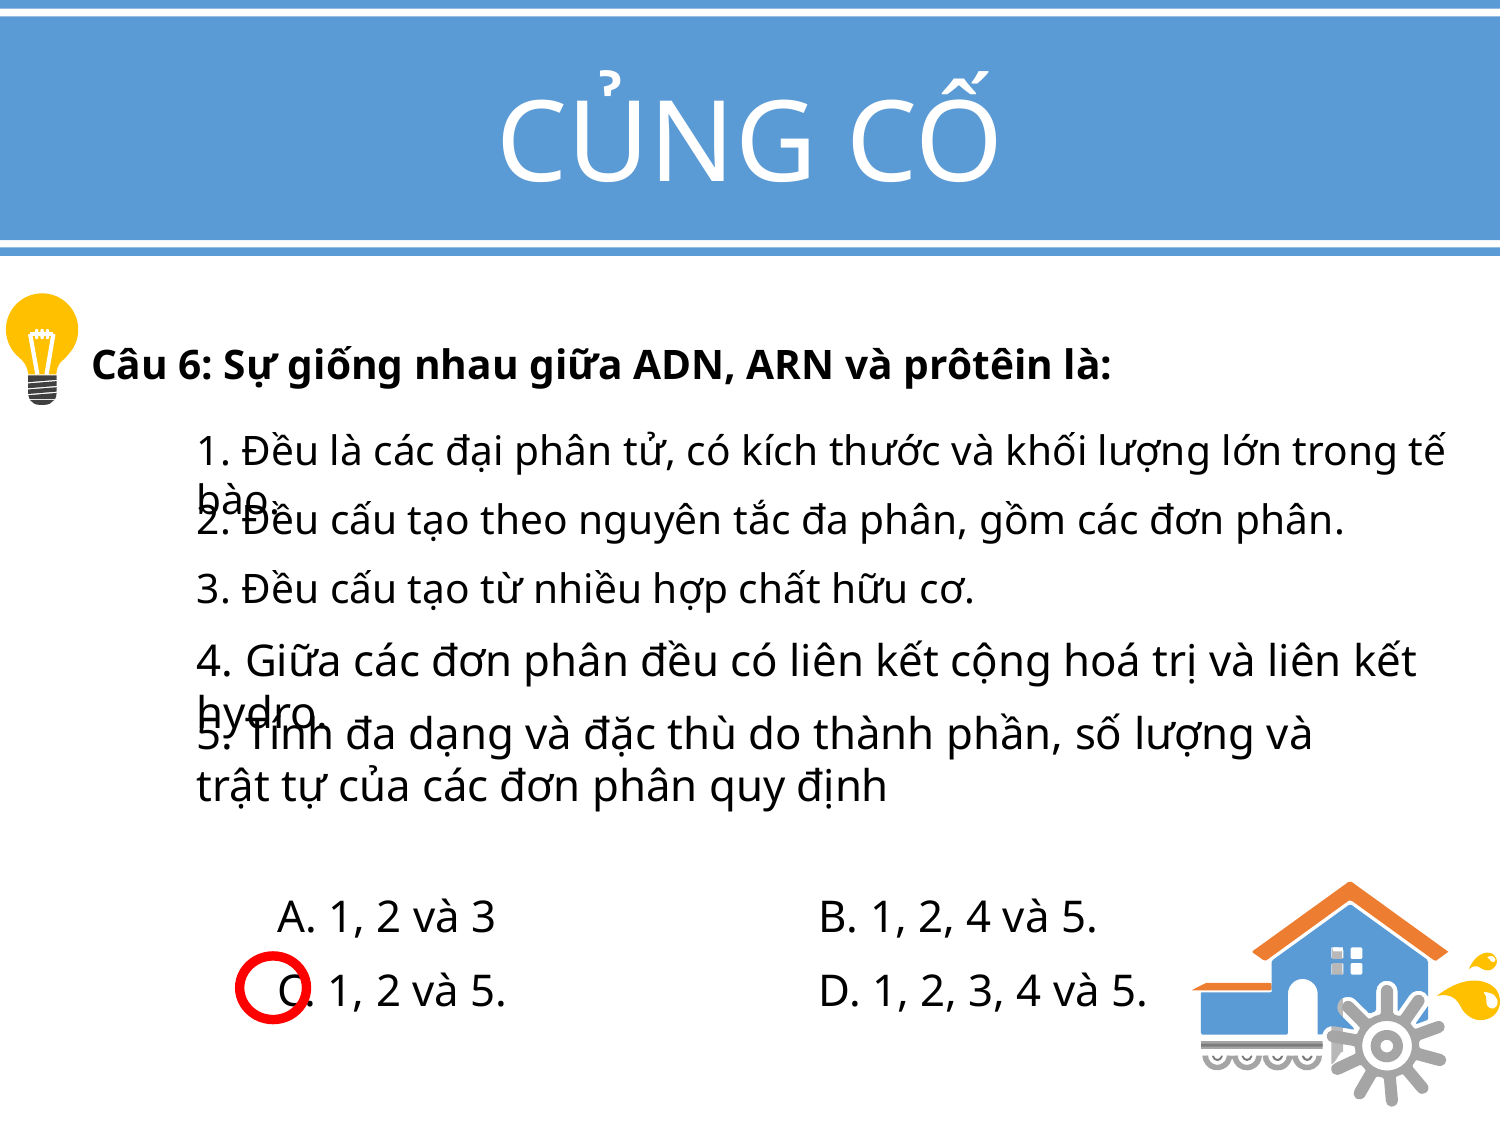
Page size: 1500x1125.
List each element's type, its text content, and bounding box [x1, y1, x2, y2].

text_box B. 1, 2, 4 và 5. [804, 881, 1178, 949]
text_box 3. Đều cấu tạo từ nhiều hợp chất hữu cơ. [182, 555, 1415, 620]
text_box A. 1, 2 và 3 [262, 881, 636, 949]
text_box C. 1, 2 và 5. [262, 955, 782, 1023]
text_box [238, 954, 308, 1021]
text_box 4. Giữa các đơn phân đều có liên kết cộng hoá trị và liên kết hydro. [182, 625, 1500, 745]
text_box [0, 0, 1500, 256]
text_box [1191, 881, 1500, 1107]
text_box 5. Tính đa dạng và đặc thù do thành phần, số lượng và trật tự của các đơn phân quy định [182, 698, 1407, 818]
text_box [5, 293, 79, 405]
text_box 1. Đều là các đại phân tử, có kích thước và khối lượng lớn trong tế bào. [182, 417, 1481, 530]
text_box 2. Đều cấu tạo theo nguyên tắc đa phân, gồm các đơn phân. [182, 486, 1415, 551]
text_box D. 1, 2, 3, 4 và 5. [804, 955, 1178, 1023]
text_box Câu 6: Sự giống nhau giữa ADN, ARN và prôtêin là: [79, 331, 1415, 395]
